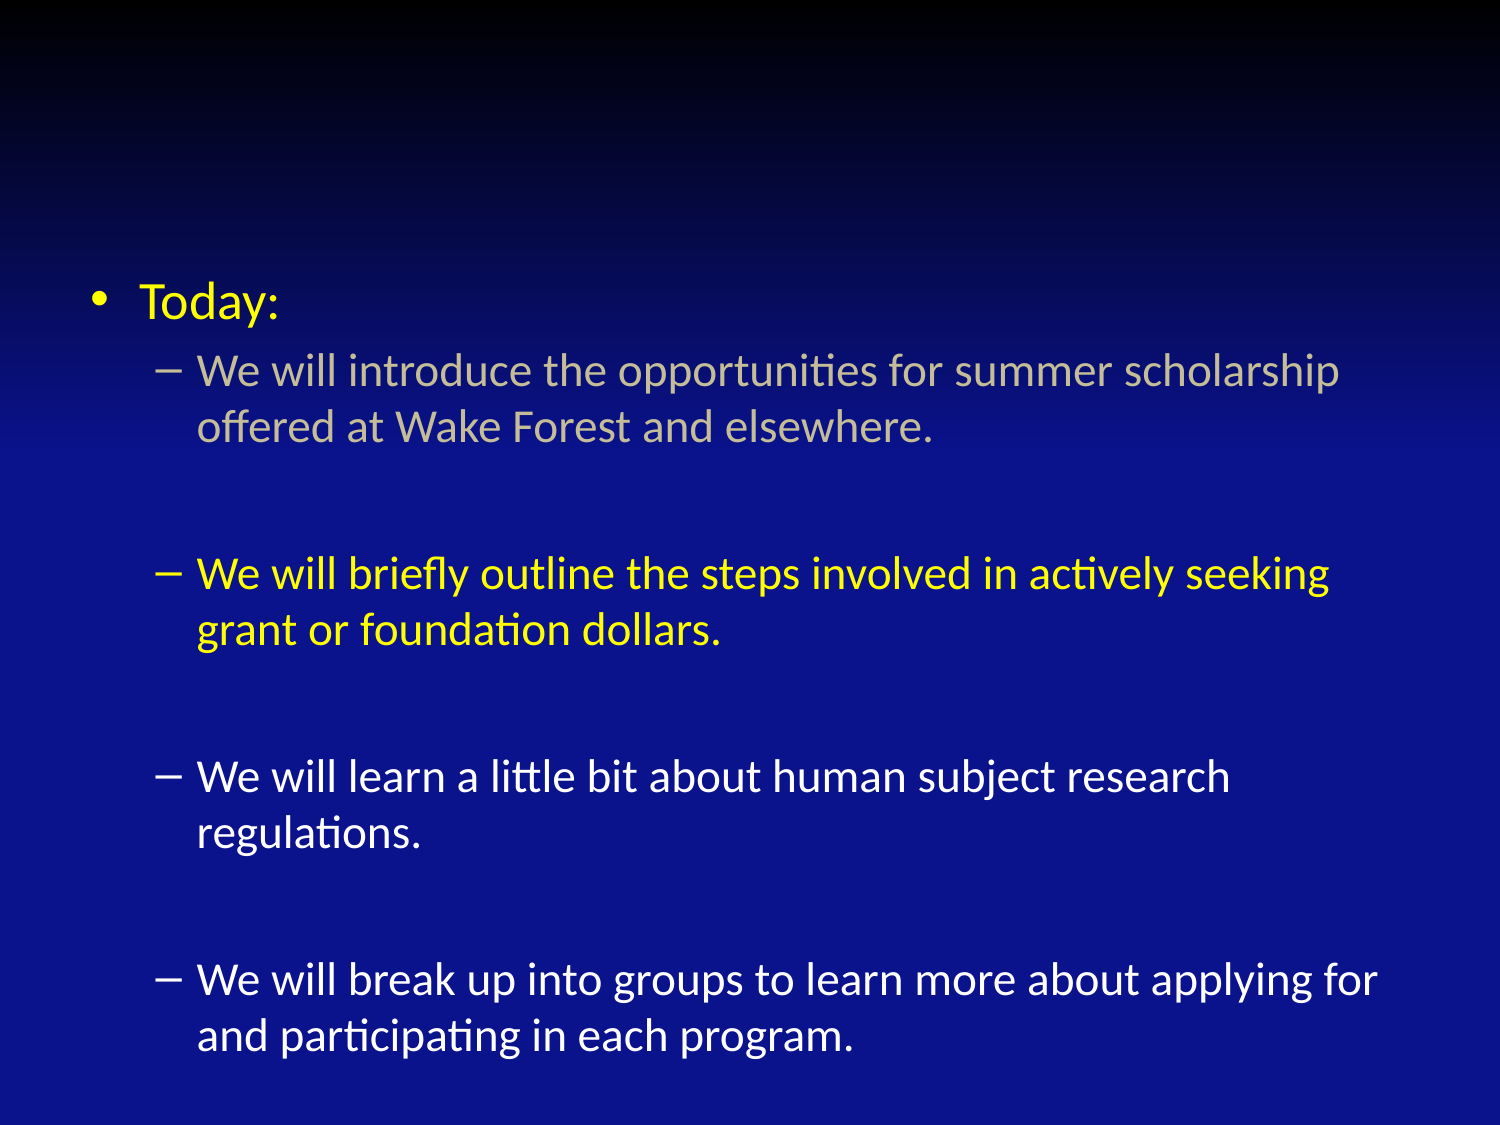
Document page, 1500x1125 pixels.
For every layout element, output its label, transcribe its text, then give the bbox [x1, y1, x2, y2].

list Today: We will introduce the opportunities for summer scholarship offered at Wake Forest and elsewhere. We will briefly outline the steps involved in actively seeking grant or foundation dollars. We will learn a little bit about human subject research regulations. We will break up into groups to learn more about applying for and participating in each program. [75, 257, 1425, 1075]
